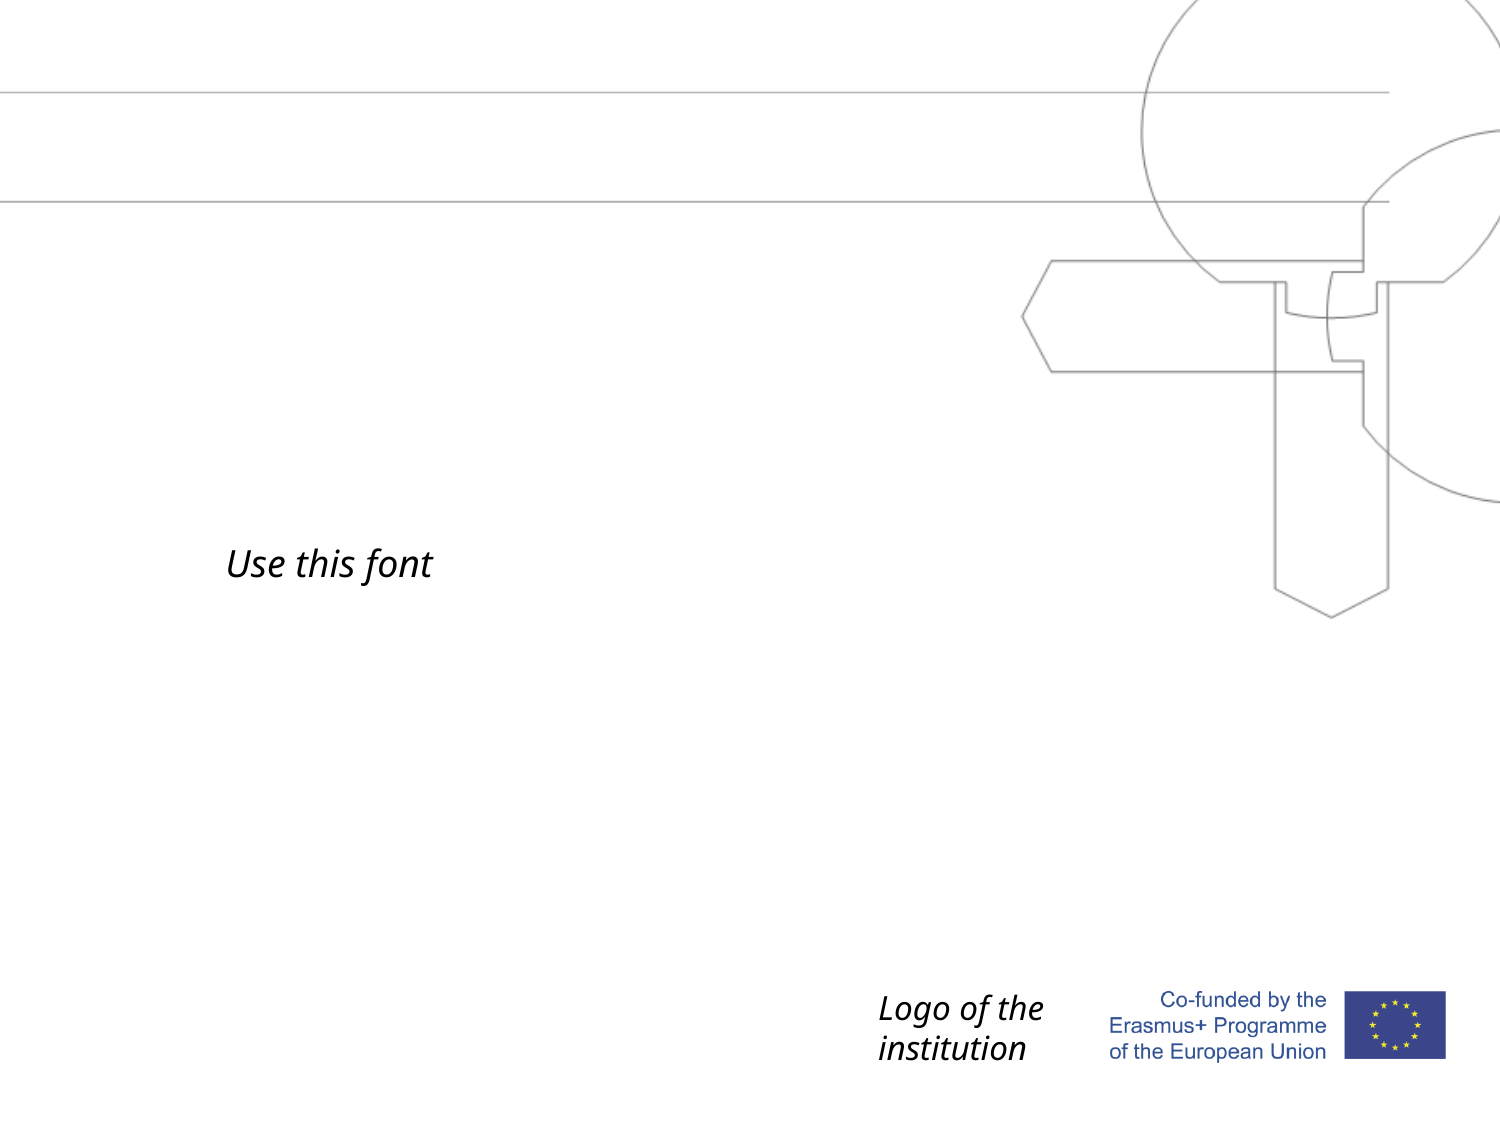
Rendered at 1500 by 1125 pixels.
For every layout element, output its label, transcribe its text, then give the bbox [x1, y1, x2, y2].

picture [0, 0, 1500, 1125]
text_box Logo of the institution [863, 980, 1084, 1075]
text_box Use this font [210, 532, 448, 592]
